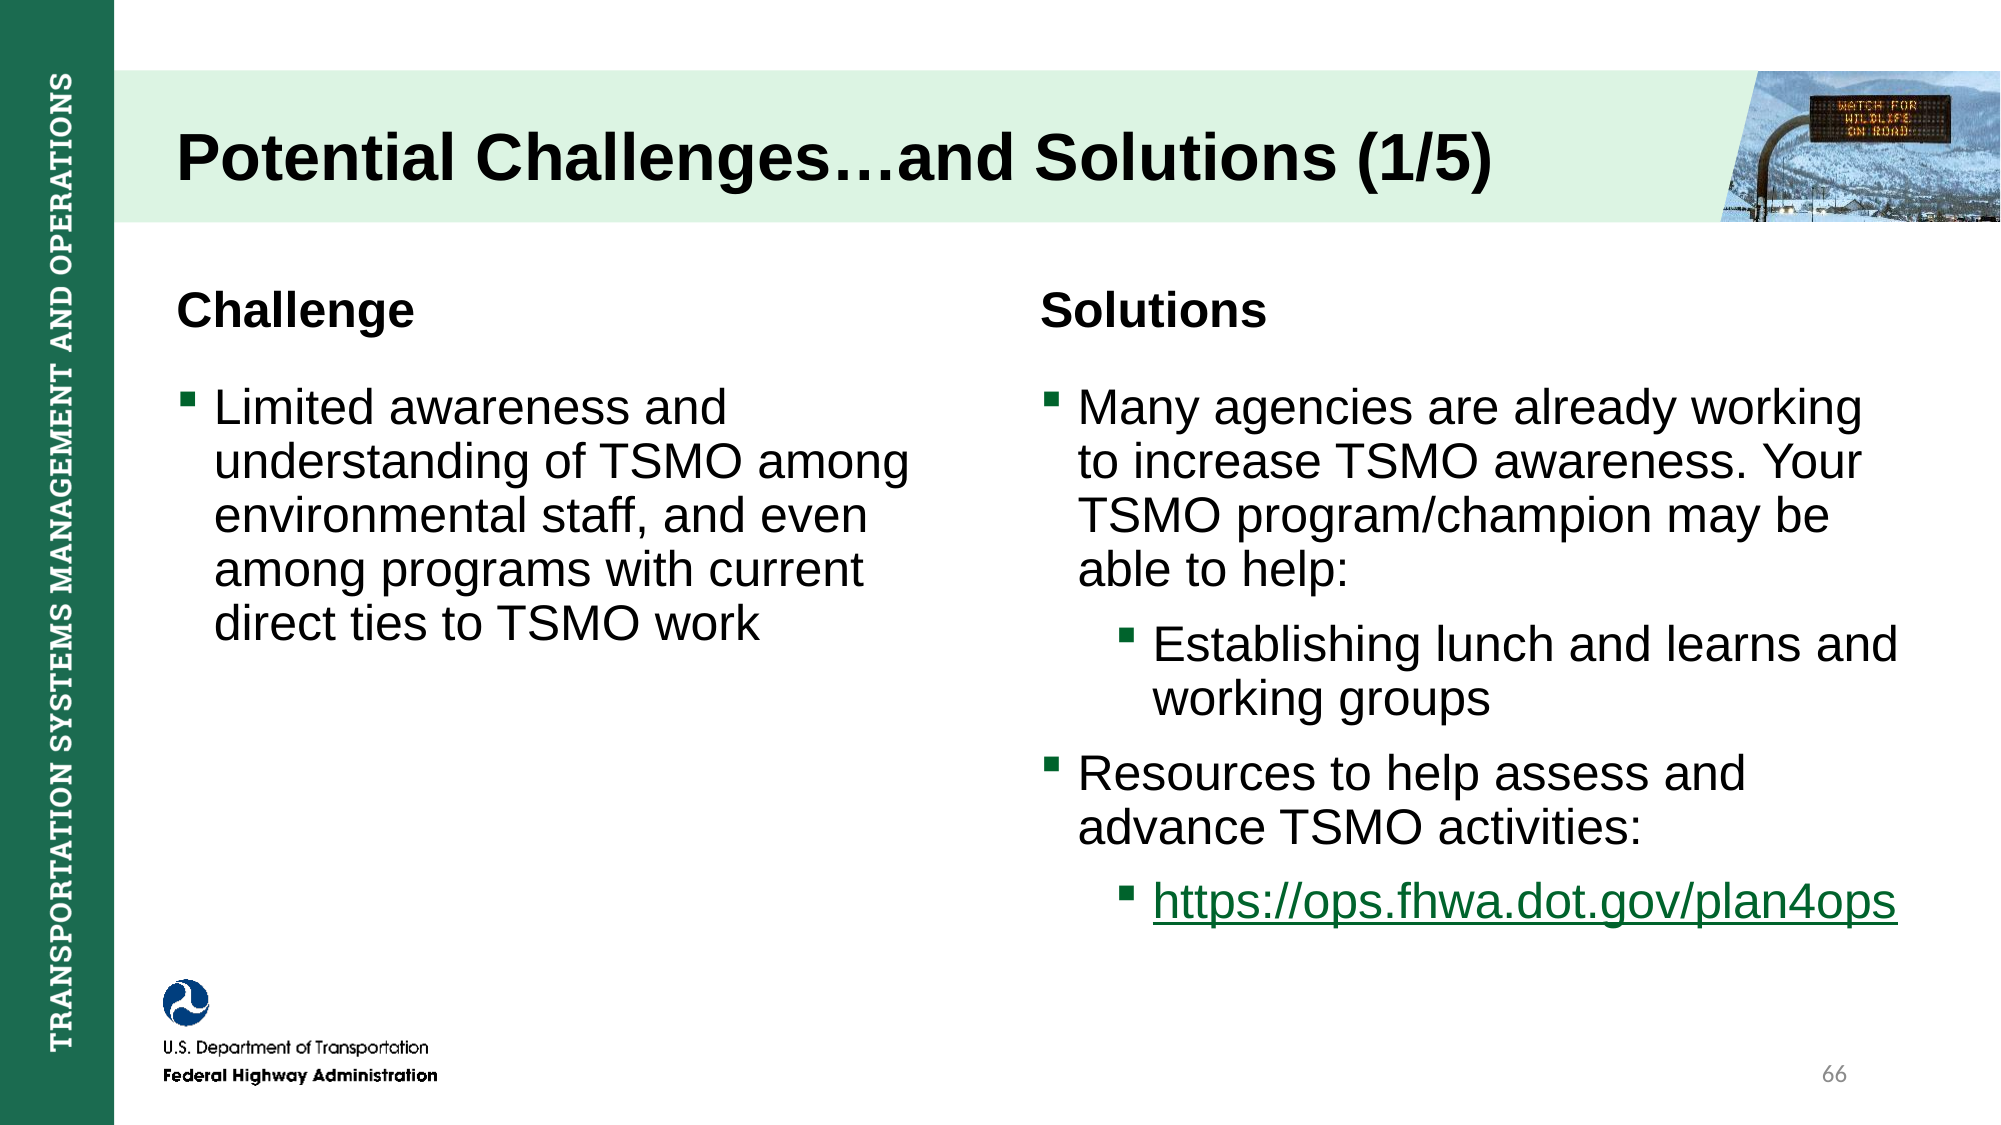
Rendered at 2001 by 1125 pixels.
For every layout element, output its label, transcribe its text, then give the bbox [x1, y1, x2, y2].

text_box Challenge [161, 277, 708, 359]
picture [161, 979, 439, 1088]
title Potential Challenges…and Solutions (1/5) [161, 115, 1638, 198]
picture [46, 64, 109, 1061]
list Limited awareness and understanding of TSMO among environmental staff, and even among programs with current direct ties to TSMO work [161, 373, 969, 979]
list Solutions [1025, 277, 1572, 359]
slide_number 66 [1412, 1042, 1863, 1103]
list Many agencies are already working to increase TSMO awareness. Your TSMO program/champion may be able to help: Establishing lunch and learns and working groups Resources to help assess and advance TSMO activities: https://ops.fhwa.dot.gov/plan4ops [1025, 373, 1920, 979]
picture [1721, 71, 2001, 222]
